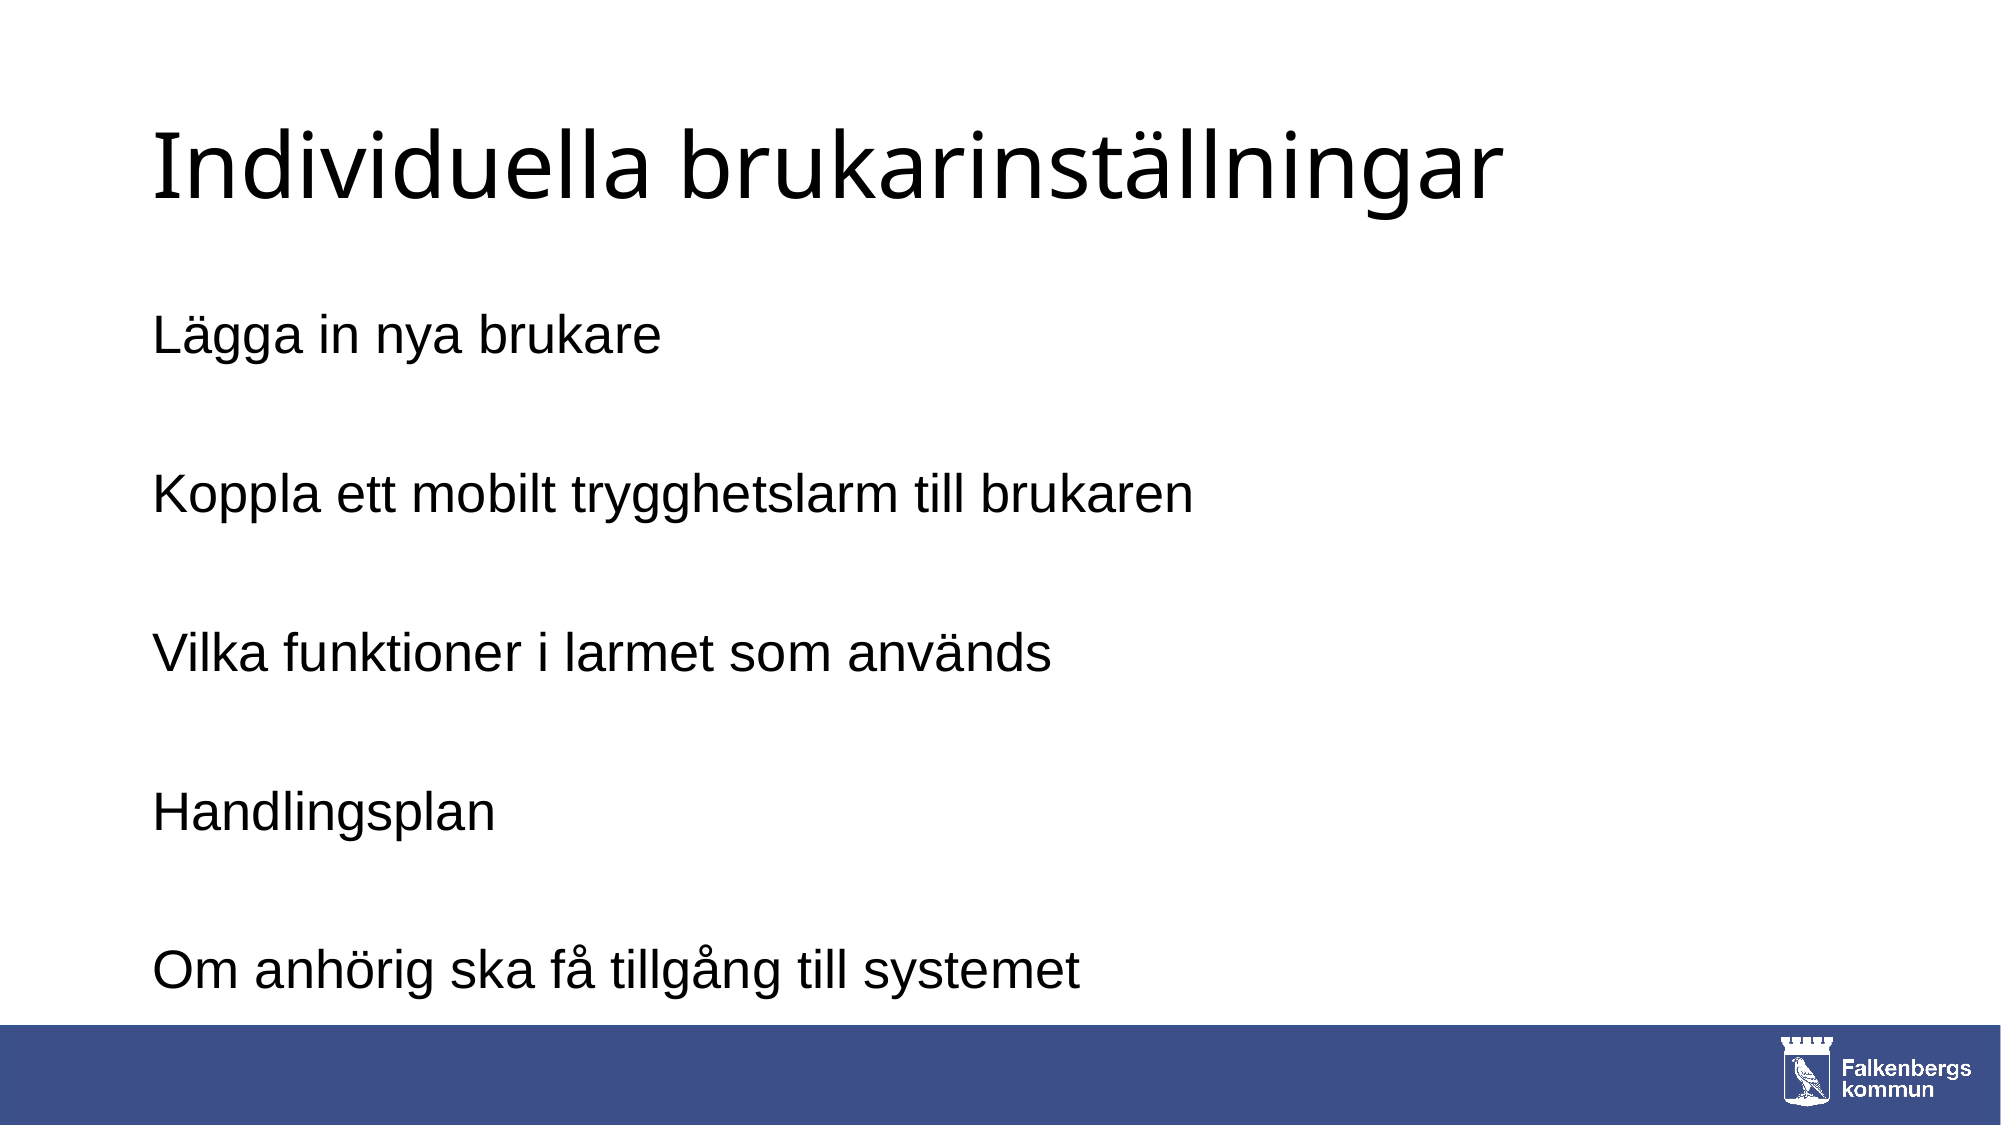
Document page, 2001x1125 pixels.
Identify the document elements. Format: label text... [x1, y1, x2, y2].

title Individuella brukarinställningar [137, 59, 1863, 278]
picture [1781, 1037, 1971, 1107]
list Lägga in nya brukare Koppla ett mobilt trygghetslarm till brukaren Vilka funktioner i larmet som används Handlingsplan Om anhörig ska få tillgång till systemet [137, 299, 1863, 1014]
